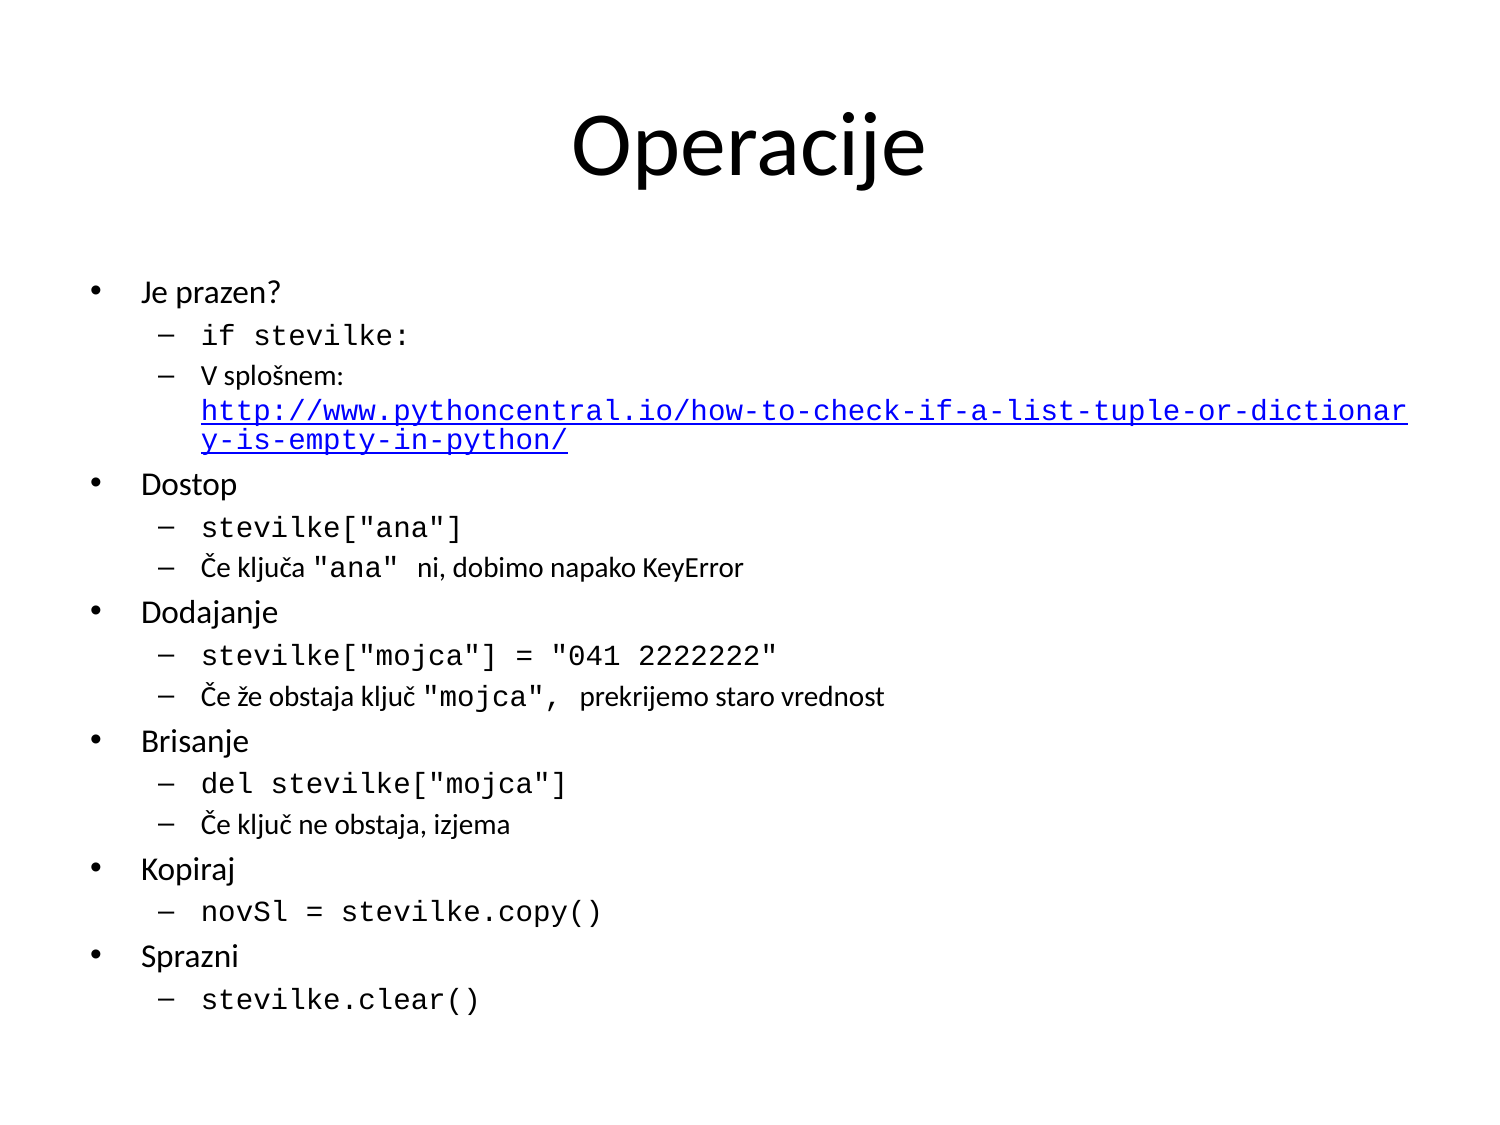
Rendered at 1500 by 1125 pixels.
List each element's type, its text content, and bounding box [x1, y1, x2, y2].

list Je prazen? if stevilke: V splošnem: http://www.pythoncentral.io/how-to-check-if-a-list-tuple-or-dictionary-is-empty-in-python/ Dostop stevilke["ana"] Če ključa "ana" ni, dobimo napako KeyError Dodajanje stevilke["mojca"] = "041 2222222" Če že obstaja ključ "mojca", prekrijemo staro vrednost Brisanje del stevilke["mojca"] Če ključ ne obstaja, izjema Kopiraj novSl = stevilke.copy() Sprazni stevilke.clear() [75, 262, 1425, 1005]
title Operacije [75, 45, 1425, 233]
